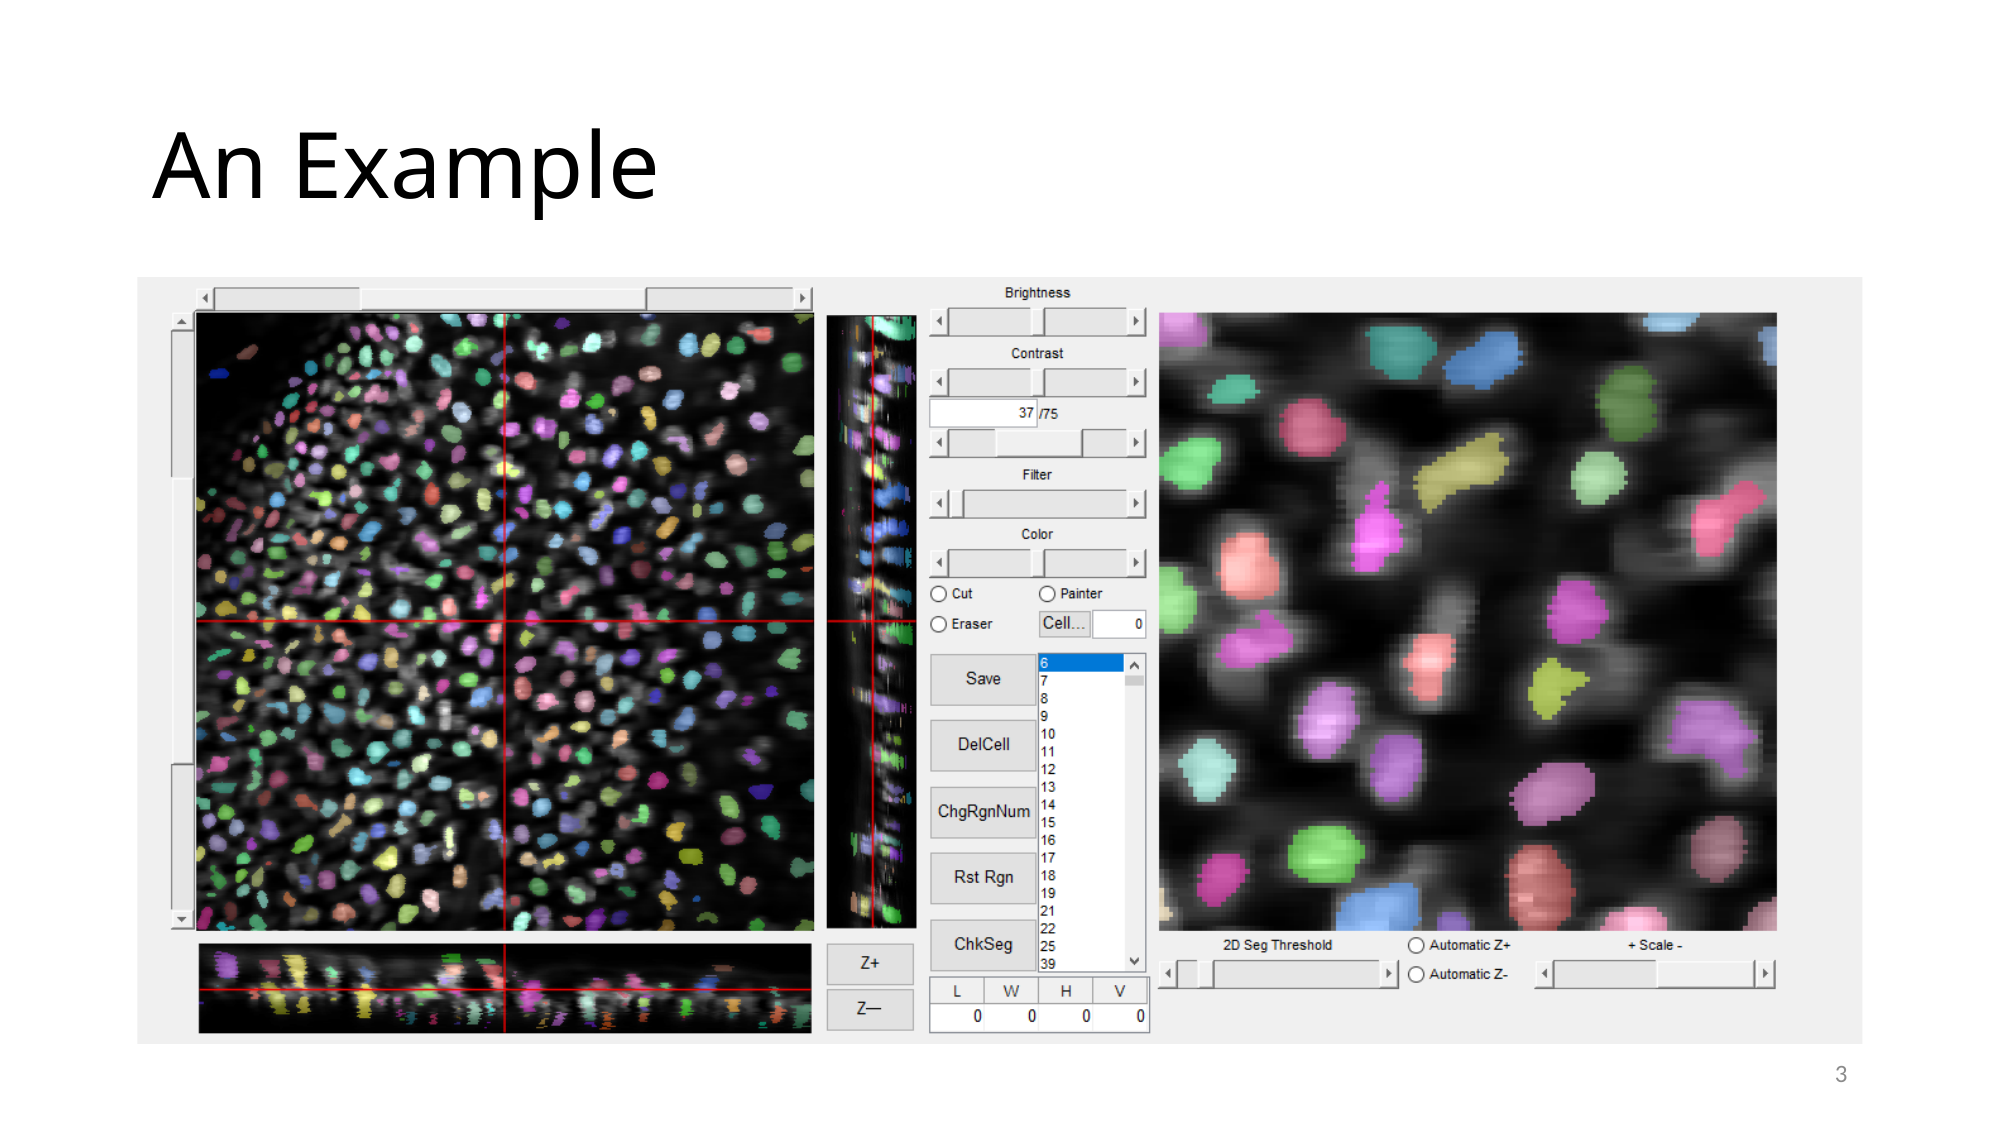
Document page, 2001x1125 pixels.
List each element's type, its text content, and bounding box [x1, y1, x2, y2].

title An Example [137, 59, 1863, 277]
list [137, 277, 1863, 1044]
slide_number 3 [1412, 1044, 1863, 1103]
